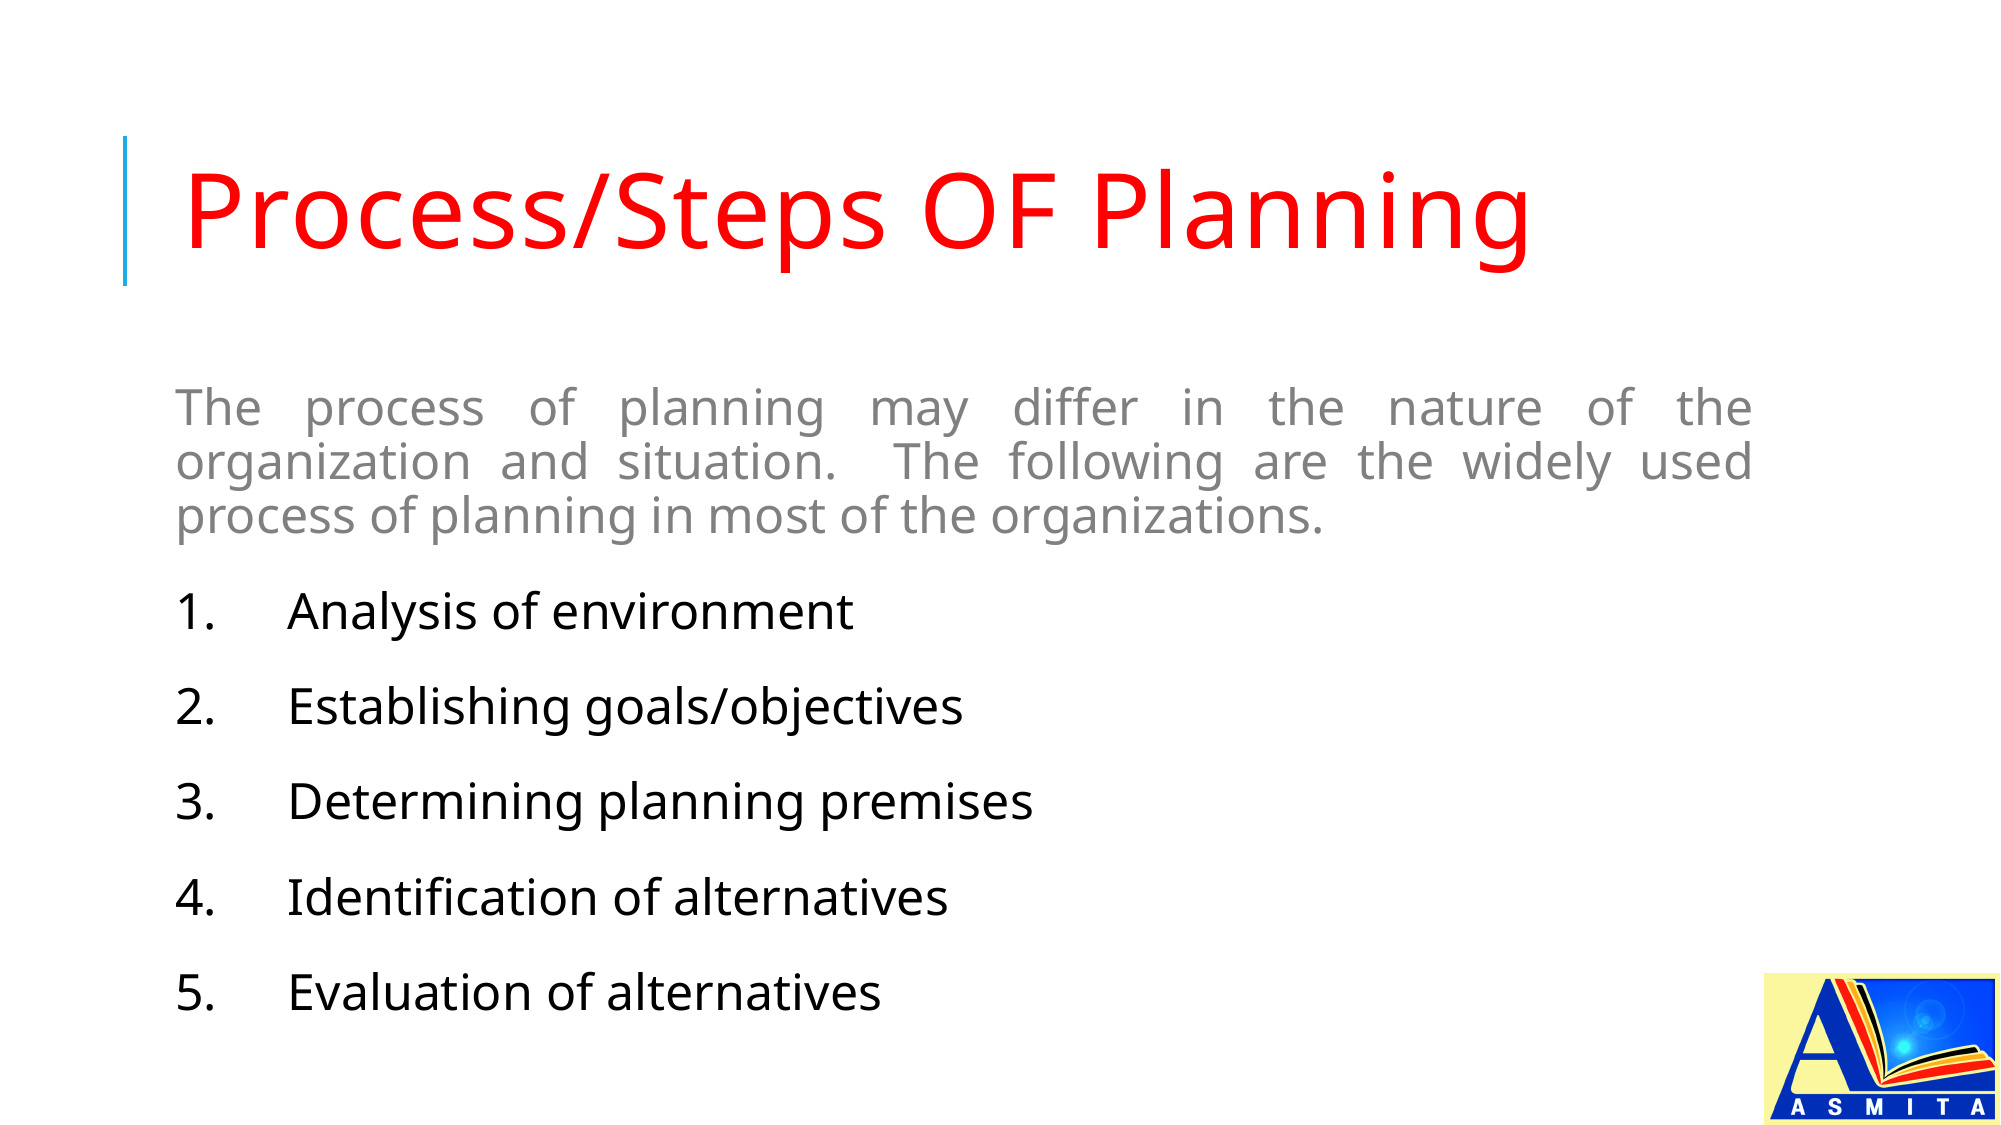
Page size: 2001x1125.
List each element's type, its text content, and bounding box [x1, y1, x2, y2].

title Process/Steps OF Planning [168, 96, 1763, 342]
list The process of planning may differ in the nature of the organization and situation. The following are the widely used process of planning in most of the organizations. 1. Analysis of environment 2. Establishing goals/objectives 3. Determining planning premises 4. Identification of alternatives 5. Evaluation of alternatives [168, 375, 1763, 1035]
picture [1764, 973, 2000, 1125]
